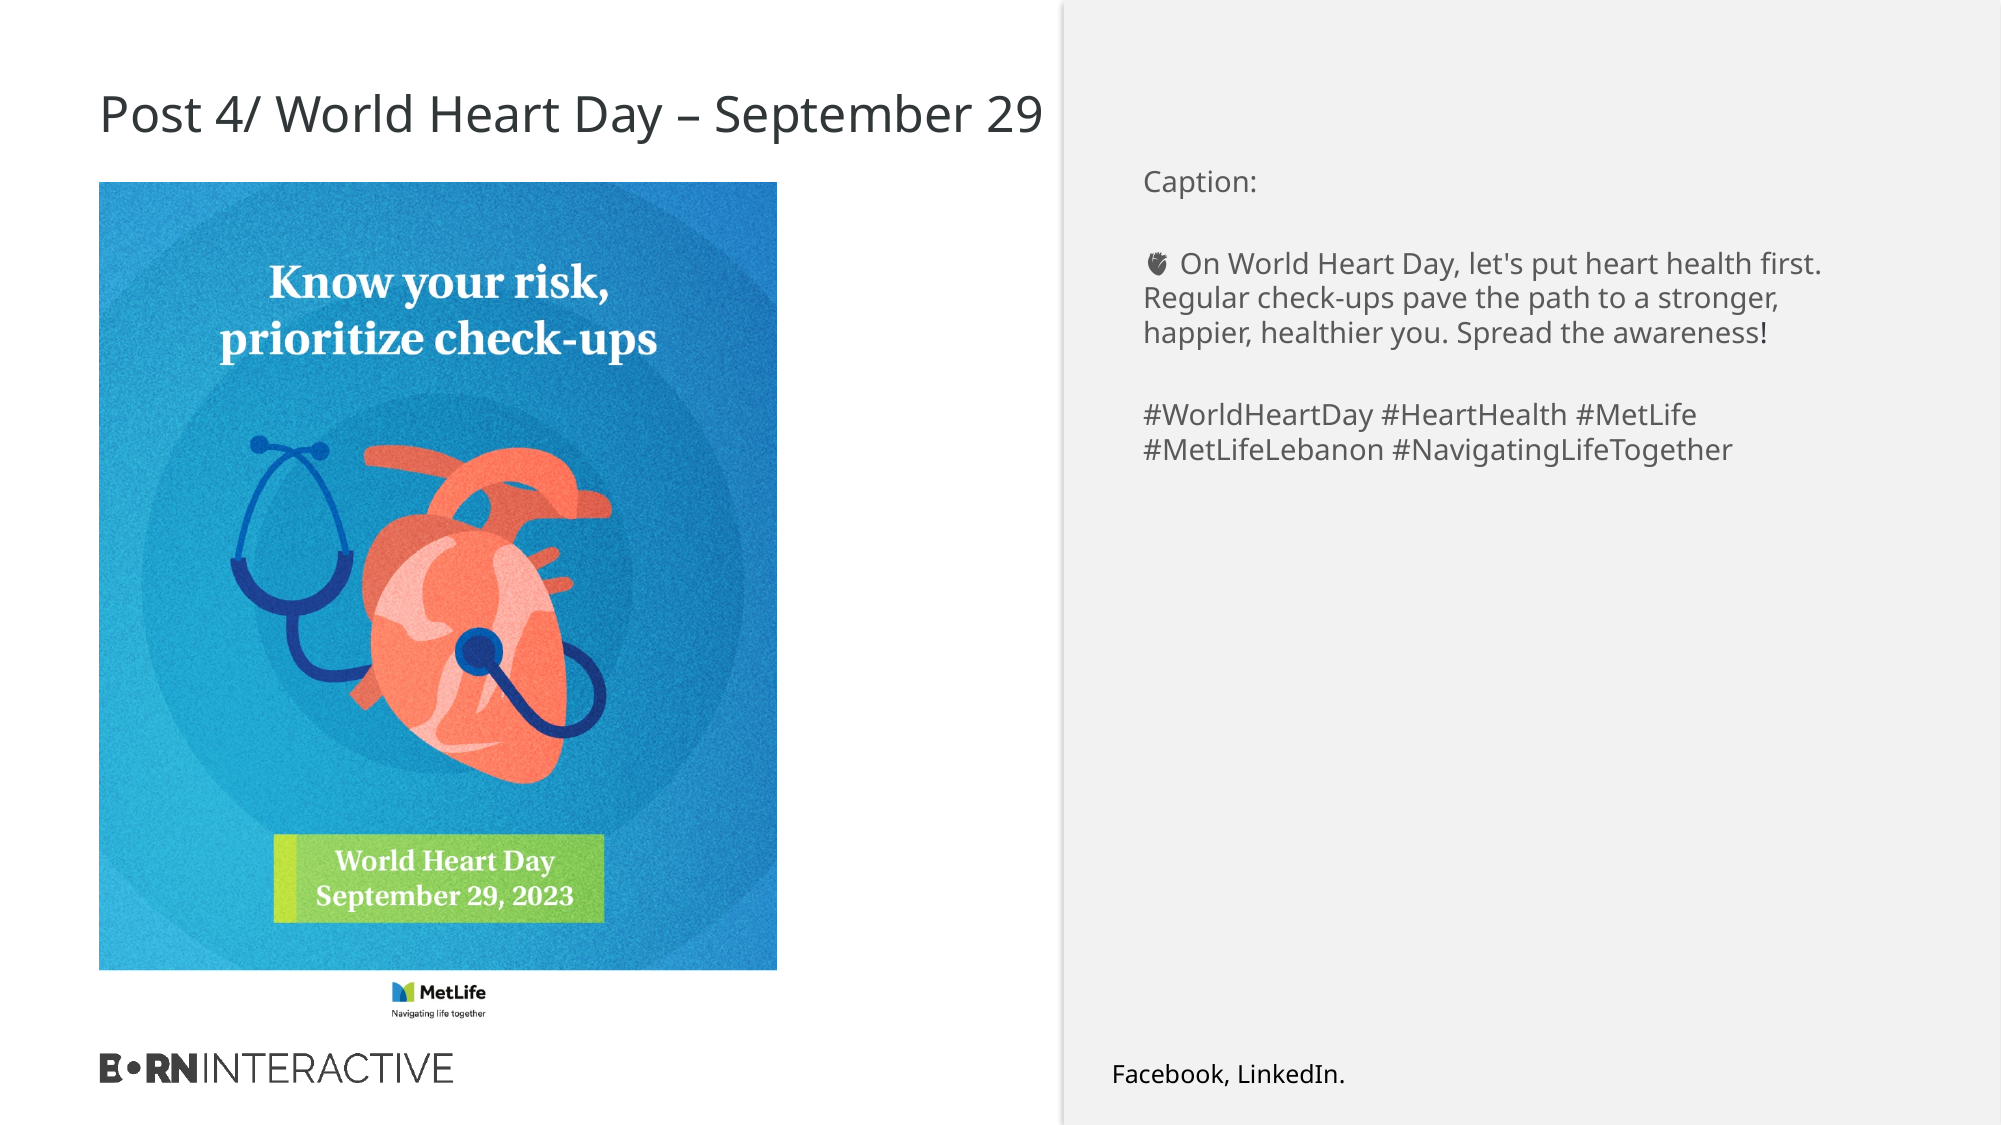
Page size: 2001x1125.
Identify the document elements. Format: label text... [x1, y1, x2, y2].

title Post 4/ World Heart Day – September 29 [99, 82, 1900, 161]
list Caption: 🫀💙 On World Heart Day, let's put heart health first. Regular check-ups pave the path to a stronger, happier, healthier you. Spread the awareness! #WorldHeartDay #HeartHealth #MetLife #MetLifeLebanon #NavigatingLifeTogether [1128, 161, 1869, 971]
picture [99, 182, 778, 1030]
text_box Facebook, LinkedIn. [1097, 1050, 1900, 1096]
picture [99, 1053, 453, 1083]
